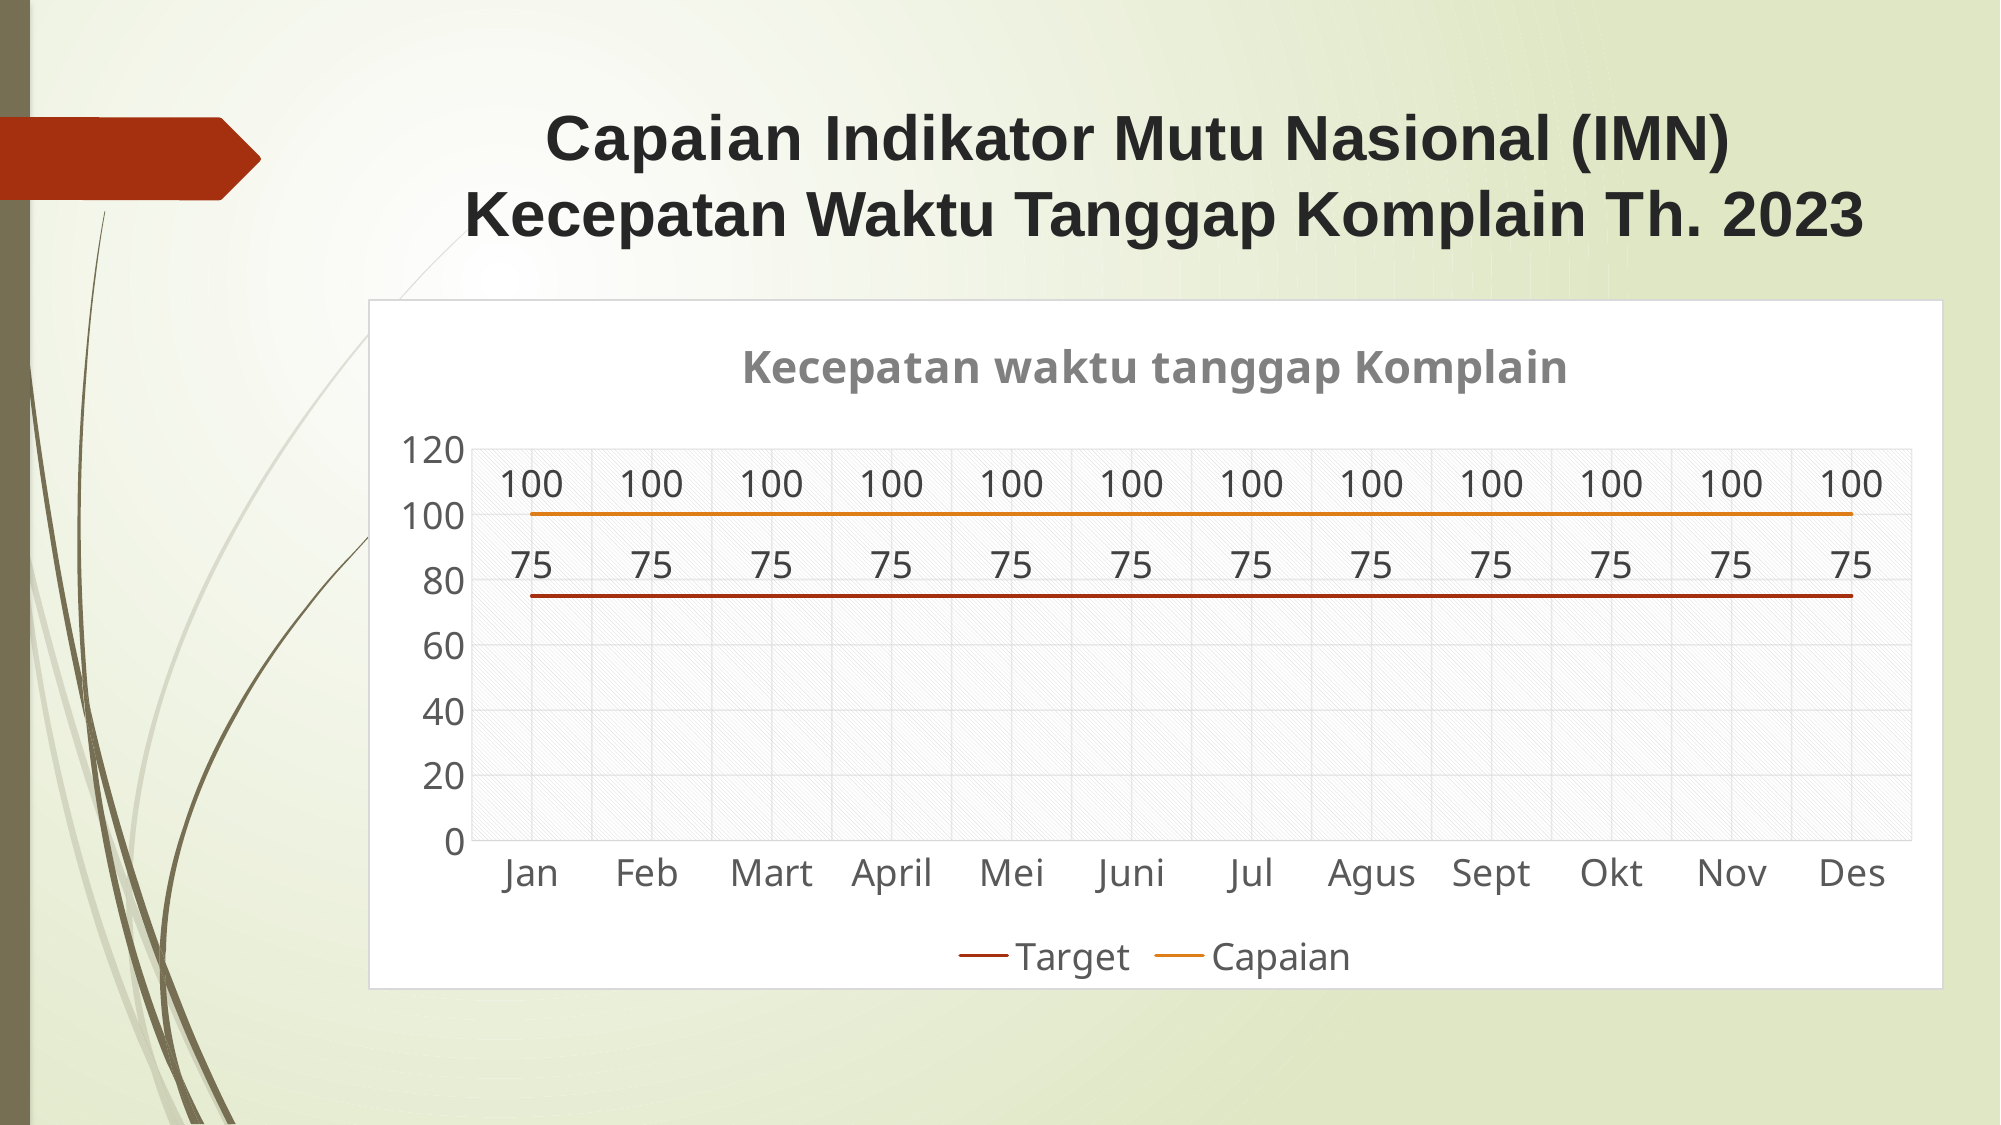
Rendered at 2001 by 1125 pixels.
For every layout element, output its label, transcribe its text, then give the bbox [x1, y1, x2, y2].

chart [367, 299, 1945, 990]
title Capaian Indikator Mutu Nasional (IMN) Kecepatan Waktu Tanggap Komplain Th. 2023 [393, 89, 1919, 297]
